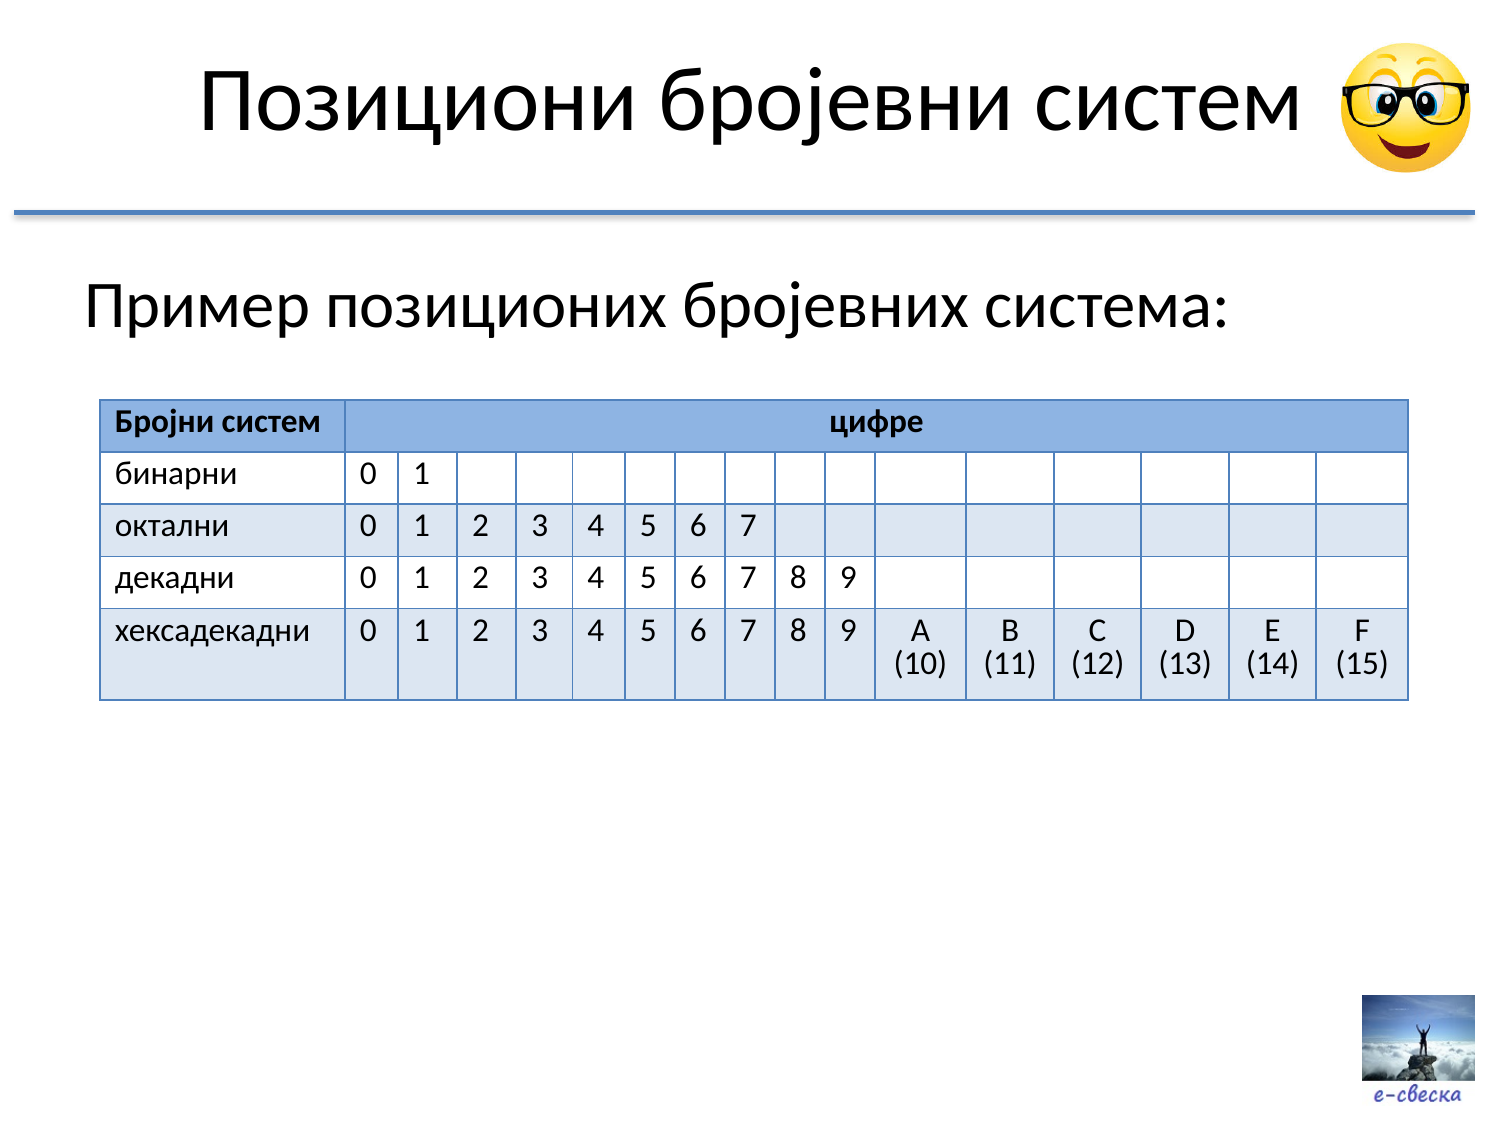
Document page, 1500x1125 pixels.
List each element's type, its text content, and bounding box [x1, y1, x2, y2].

table_cell [826, 453, 874, 503]
table_cell 2 [458, 505, 515, 556]
table_cell [967, 505, 1053, 556]
table_cell B (11) [967, 609, 1053, 699]
table_cell [826, 505, 874, 556]
table_cell 1 [399, 505, 456, 556]
title Позициони бројевни систем [76, 0, 1427, 188]
table_cell C (12) [1055, 609, 1140, 699]
table_cell [517, 453, 572, 503]
table_cell 3 [517, 557, 572, 608]
table_cell [1317, 453, 1407, 503]
table_cell 0 [346, 505, 397, 556]
table_cell хексадекадни [101, 609, 344, 699]
table_cell [876, 557, 965, 608]
table_cell E (14) [1230, 609, 1315, 699]
table_cell [776, 505, 824, 556]
table_cell [1317, 557, 1407, 608]
table_cell D (13) [1142, 609, 1228, 699]
table_cell 7 [726, 505, 774, 556]
table_cell 0 [346, 557, 397, 608]
table_cell 7 [726, 609, 774, 699]
table_cell [1142, 453, 1228, 503]
table_cell [967, 557, 1053, 608]
table_cell 4 [573, 609, 624, 699]
list Пример позиционих бројевних система: [69, 252, 1420, 360]
table_cell 2 [458, 557, 515, 608]
table_cell [1142, 505, 1228, 556]
table_cell [776, 453, 824, 503]
table_cell [876, 453, 965, 503]
table_cell 7 [726, 557, 774, 608]
table_cell [726, 453, 774, 503]
table_cell 3 [517, 505, 572, 556]
table_cell F (15) [1317, 609, 1407, 699]
table_cell [1317, 505, 1407, 556]
table_cell [876, 505, 965, 556]
table_cell [1142, 557, 1228, 608]
table_cell 5 [626, 505, 674, 556]
table_cell [573, 453, 624, 503]
table_cell [1055, 505, 1140, 556]
table_cell [676, 453, 724, 503]
table_header Бројни систем [101, 401, 344, 451]
table_cell [967, 453, 1053, 503]
table_cell 5 [626, 609, 674, 699]
table_cell [626, 453, 674, 503]
table_cell 9 [826, 557, 874, 608]
table_cell [1055, 453, 1140, 503]
table_cell 4 [573, 557, 624, 608]
table_cell [458, 453, 515, 503]
table_cell 5 [626, 557, 674, 608]
table_cell А (10) [876, 609, 965, 699]
table_cell [1055, 557, 1140, 608]
table_cell 8 [776, 557, 824, 608]
table_cell декадни [101, 557, 344, 608]
picture [1340, 42, 1471, 173]
table_cell 6 [676, 609, 724, 699]
table_cell [1230, 453, 1315, 503]
table_cell [1230, 505, 1315, 556]
table_cell 6 [676, 557, 724, 608]
table_cell 0 [346, 609, 397, 699]
table_cell 1 [399, 453, 456, 503]
table_cell октални [101, 505, 344, 556]
table_cell 1 [399, 557, 456, 608]
table_cell 0 [346, 453, 397, 503]
table_cell [1230, 557, 1315, 608]
table_cell 6 [676, 505, 724, 556]
table_cell 4 [573, 505, 624, 556]
table_header цифре [346, 401, 1407, 451]
table_cell бинарни [101, 453, 344, 503]
picture [1362, 995, 1475, 1106]
table_cell 3 [517, 609, 572, 699]
table_cell 8 [776, 609, 824, 699]
table_cell 2 [458, 609, 515, 699]
table_cell 9 [826, 609, 874, 699]
table_cell 1 [399, 609, 456, 699]
